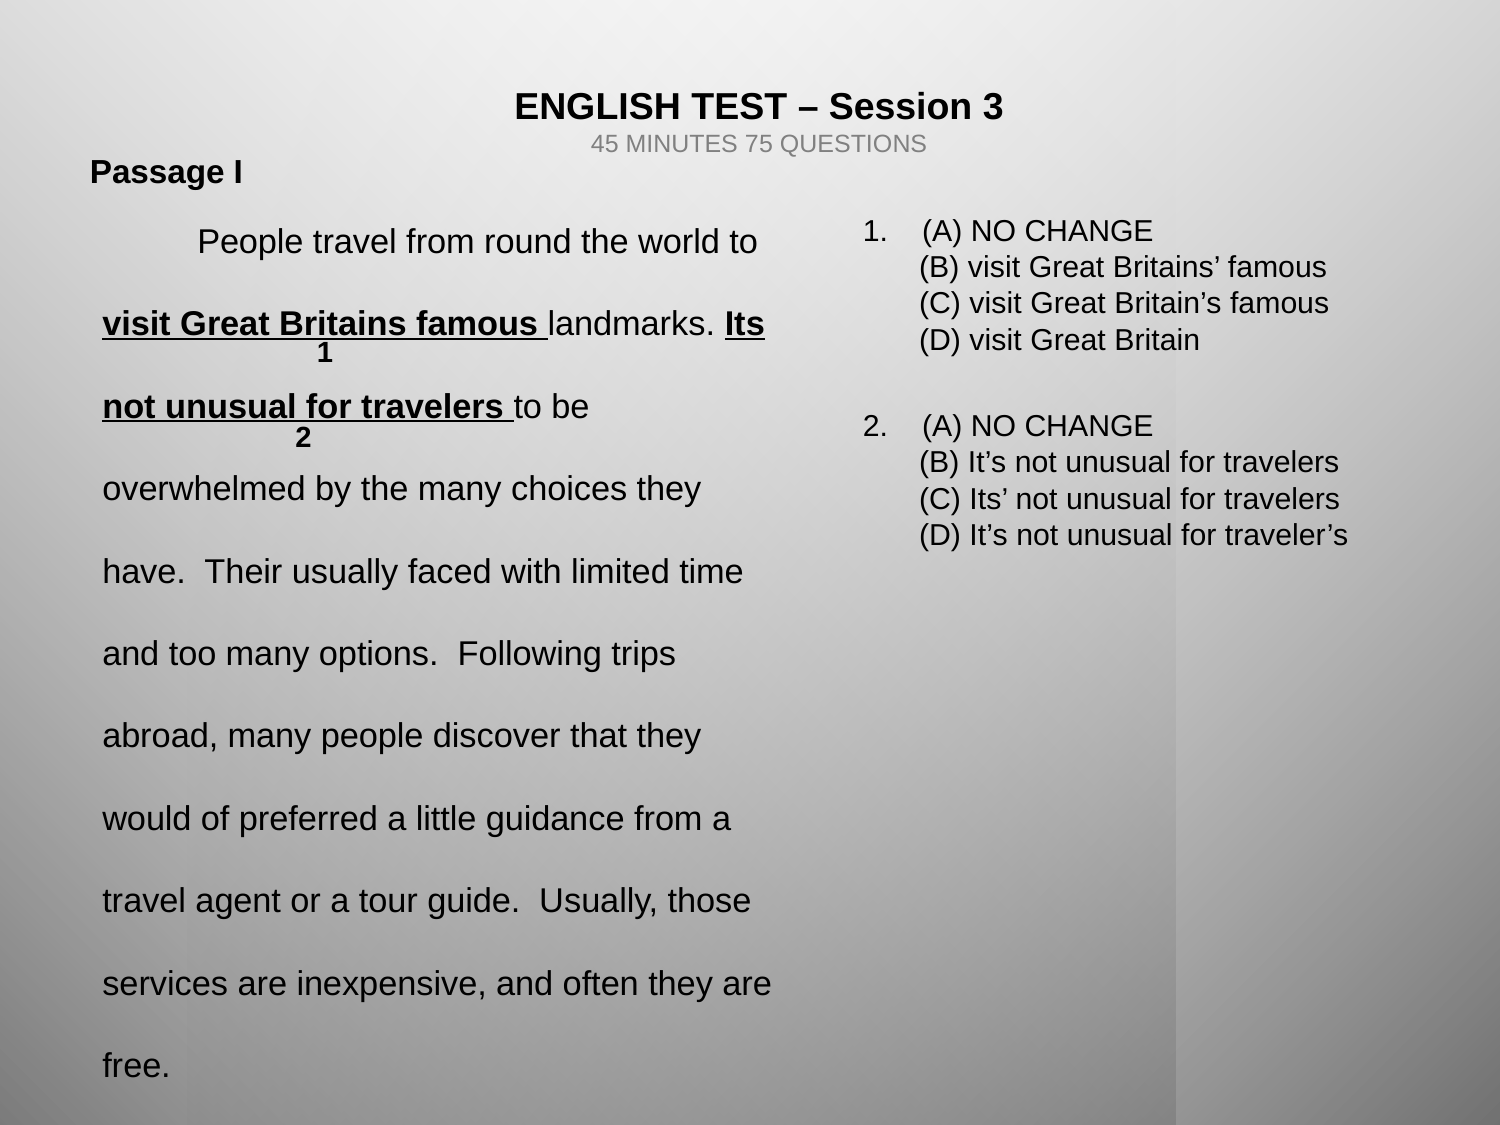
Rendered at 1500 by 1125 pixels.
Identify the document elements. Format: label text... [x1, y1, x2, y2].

text_box 2. (A) NO CHANGE (B) It’s not unusual for travelers (C) Its’ not unusual for travelers (D) It’s not unusual for traveler’s [848, 398, 1436, 559]
text_box Passage I [74, 142, 438, 198]
text_box 1. (A) NO CHANGE (B) visit Great Britains’ famous (C) visit Great Britain’s famous (D) visit Great Britain [848, 203, 1436, 364]
text_box People travel from round the world to visit Great Britains famous landmarks. Its not unusual for travelers to be overwhelmed by the many choices they have. Their usually faced with limited time and too many options. Following trips abroad, many people discover that they would of preferred a little guidance from a travel agent or a tour guide. Usually, those services are inexpensive, and often they are free. [87, 170, 800, 1092]
text_box 2 [265, 411, 341, 462]
text_box 1 [287, 325, 363, 376]
text_box ENGLISH TEST – Session 3 45 MINUTES 75 QUESTIONS [443, 75, 1075, 165]
